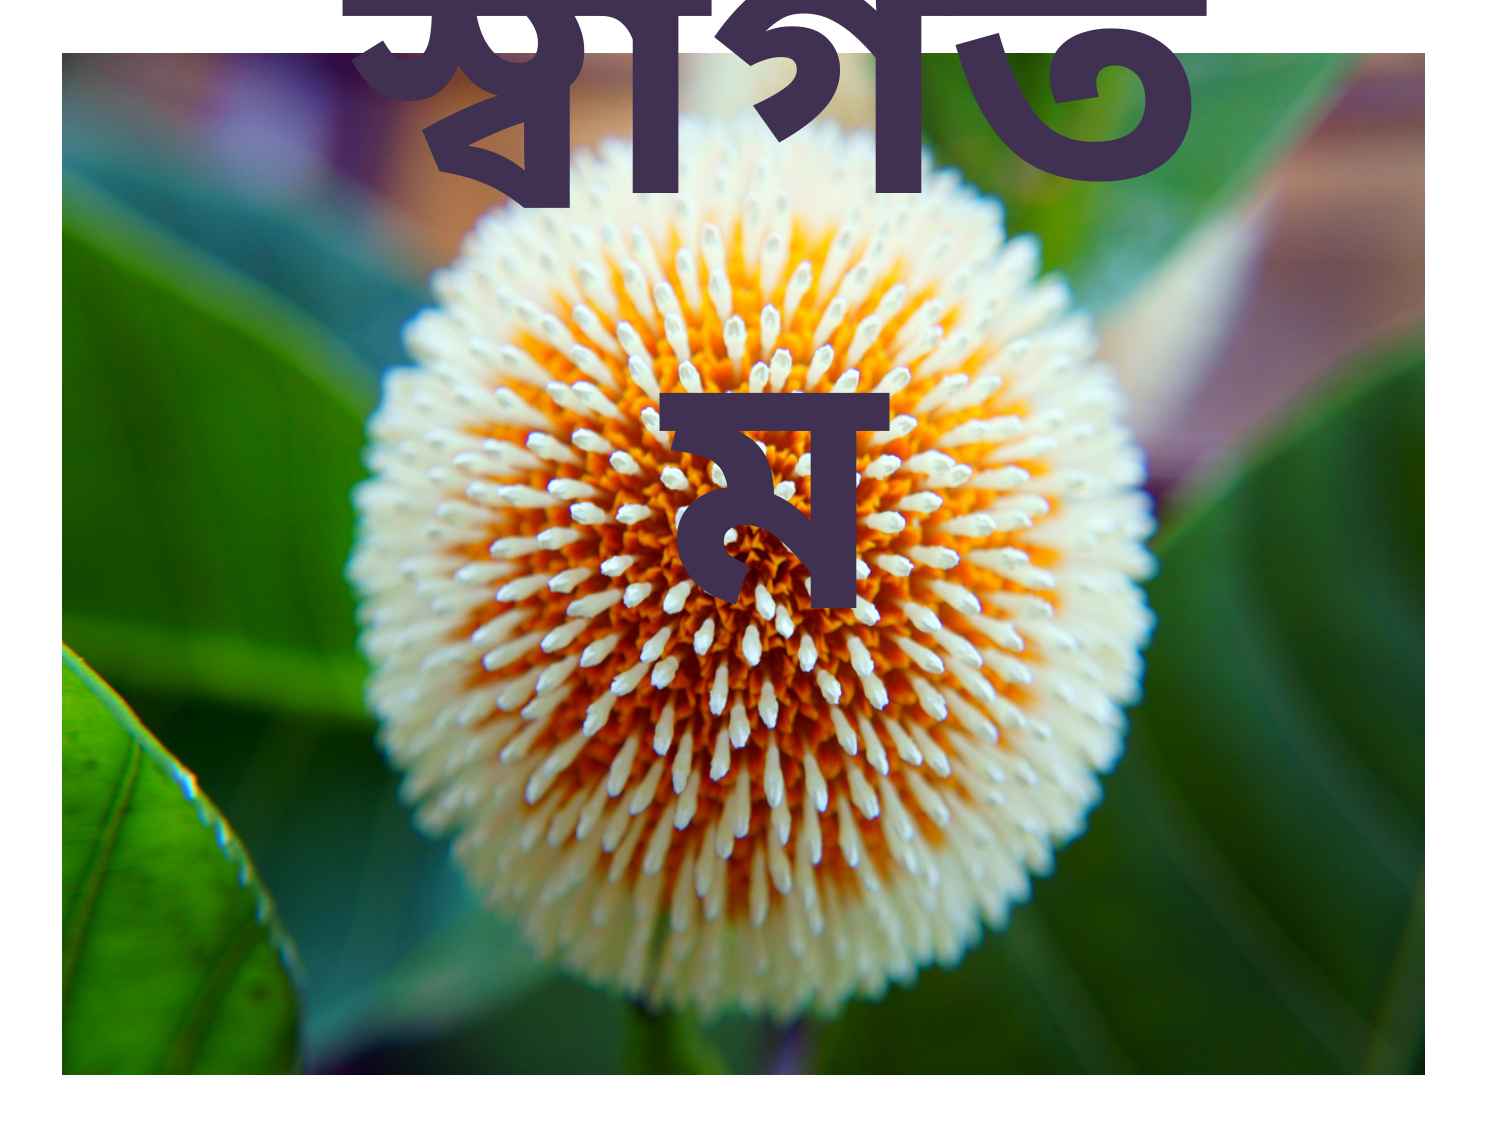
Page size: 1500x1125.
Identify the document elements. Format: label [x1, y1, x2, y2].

picture [62, 52, 1426, 1076]
